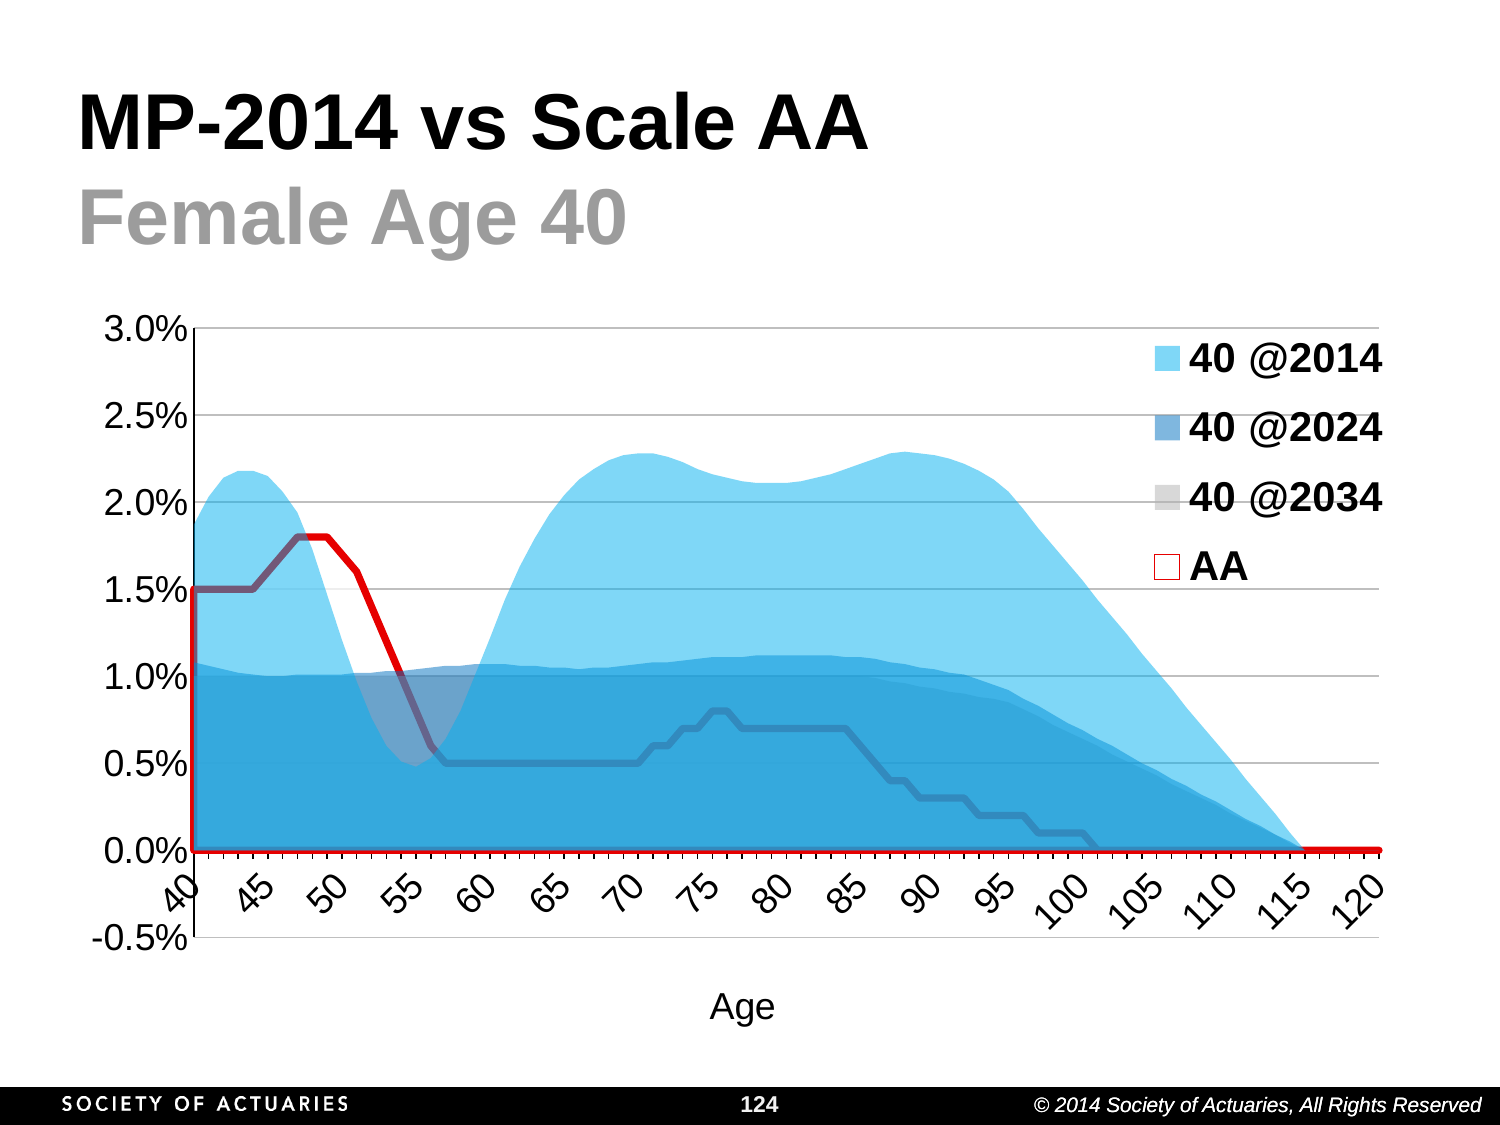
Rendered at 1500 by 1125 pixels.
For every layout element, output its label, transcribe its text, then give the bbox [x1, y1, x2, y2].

title MP-2014 vs Scale AA Female Age 40 [62, 62, 1476, 188]
picture [62, 1095, 347, 1113]
chart [62, 299, 1426, 1051]
